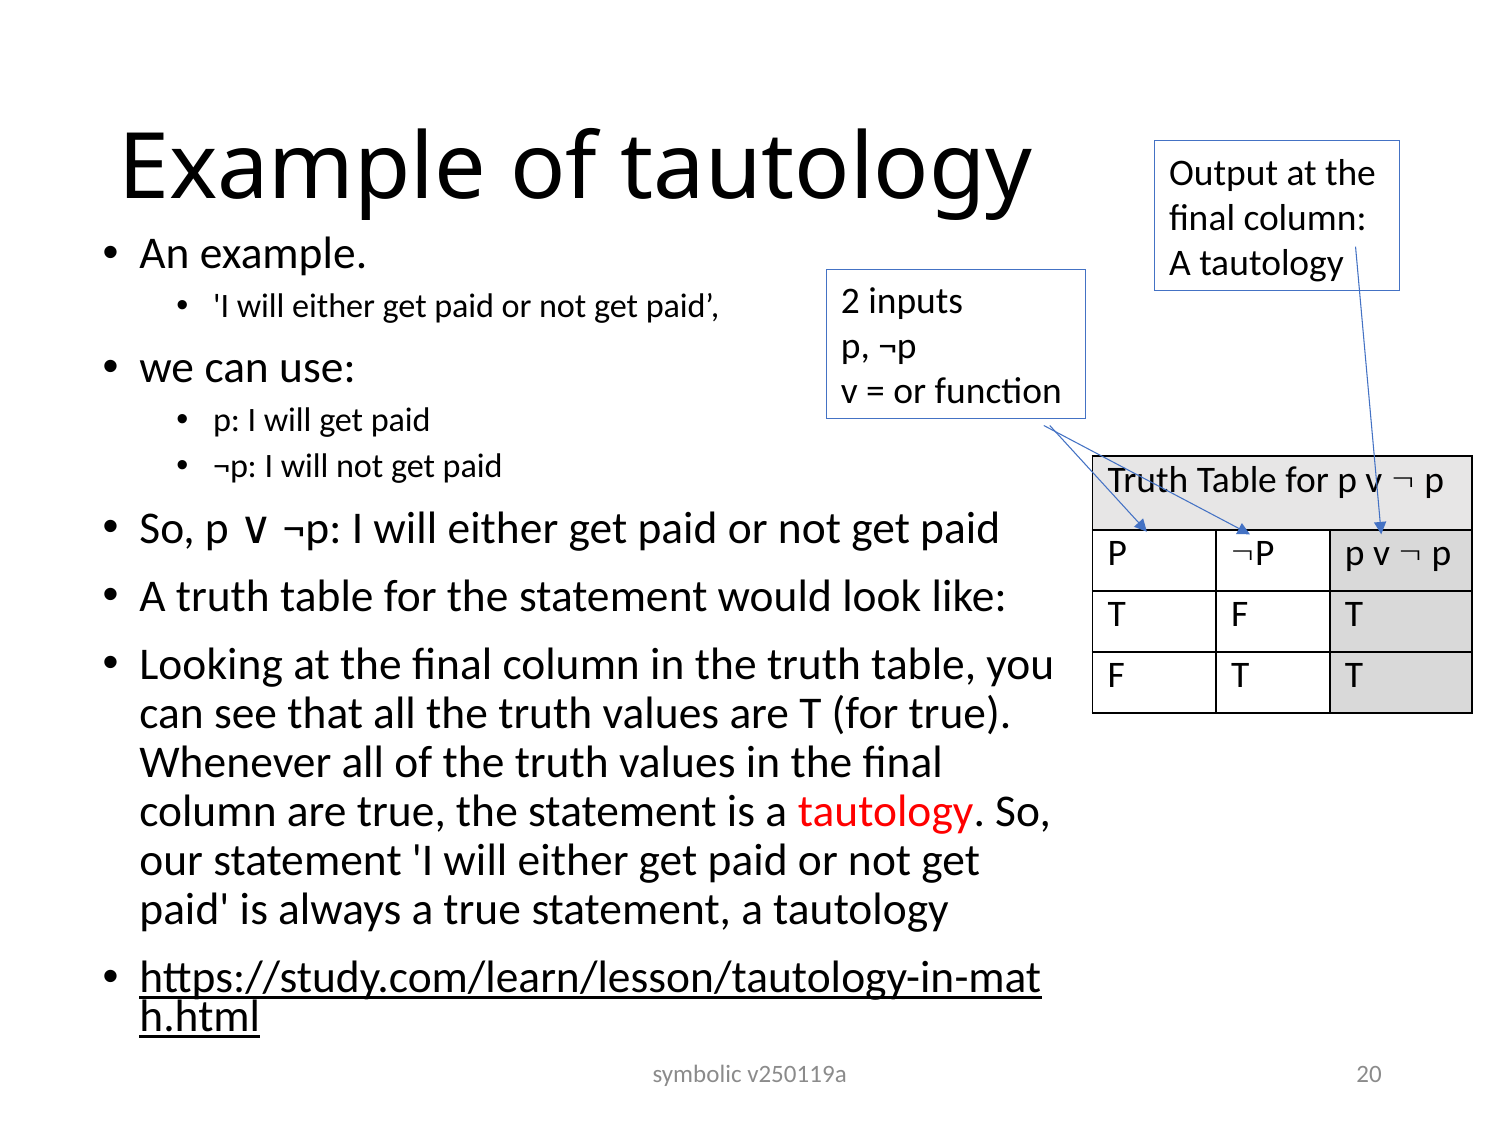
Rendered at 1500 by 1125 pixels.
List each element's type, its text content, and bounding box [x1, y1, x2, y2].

table_cell P [1217, 531, 1329, 590]
slide_number 20 [1059, 1042, 1397, 1103]
list An example. 'I will either get paid or not get paid’, we can use: p: I will get paid ¬p: I will not get paid So, p ∨ ¬p: I will either get paid or not get paid A truth table for the statement would look like: Looking at the final column in the truth table, you can see that all the truth values are T (for true). Whenever all of the truth values in the final column are true, the statement is a tautology. So, our statement 'I will either get paid or not get paid' is always a true statement, a tautology https://study.com/learn/lesson/tautology-in-math.html [87, 221, 1077, 1111]
text_box 2 inputs p, ¬p v = or function [826, 269, 1086, 419]
table_cell T [1331, 592, 1471, 651]
footer symbolic v250119a [496, 1042, 1004, 1103]
title Example of tautology [103, 59, 1397, 278]
table_cell p v  p [1331, 531, 1471, 590]
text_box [1355, 246, 1382, 535]
table_cell T [1093, 592, 1215, 651]
table_cell F [1093, 653, 1215, 712]
table_header Truth Table for p v  p [1250, 457, 1355, 529]
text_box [1043, 425, 1250, 535]
table_cell T [1217, 653, 1329, 712]
text_box Output at the final column: A tautology [1154, 140, 1400, 291]
table_cell T [1331, 653, 1471, 712]
table_cell F [1217, 592, 1329, 651]
table_cell P [1093, 535, 1215, 590]
table_header Truth Table for p v  p [1382, 457, 1471, 529]
